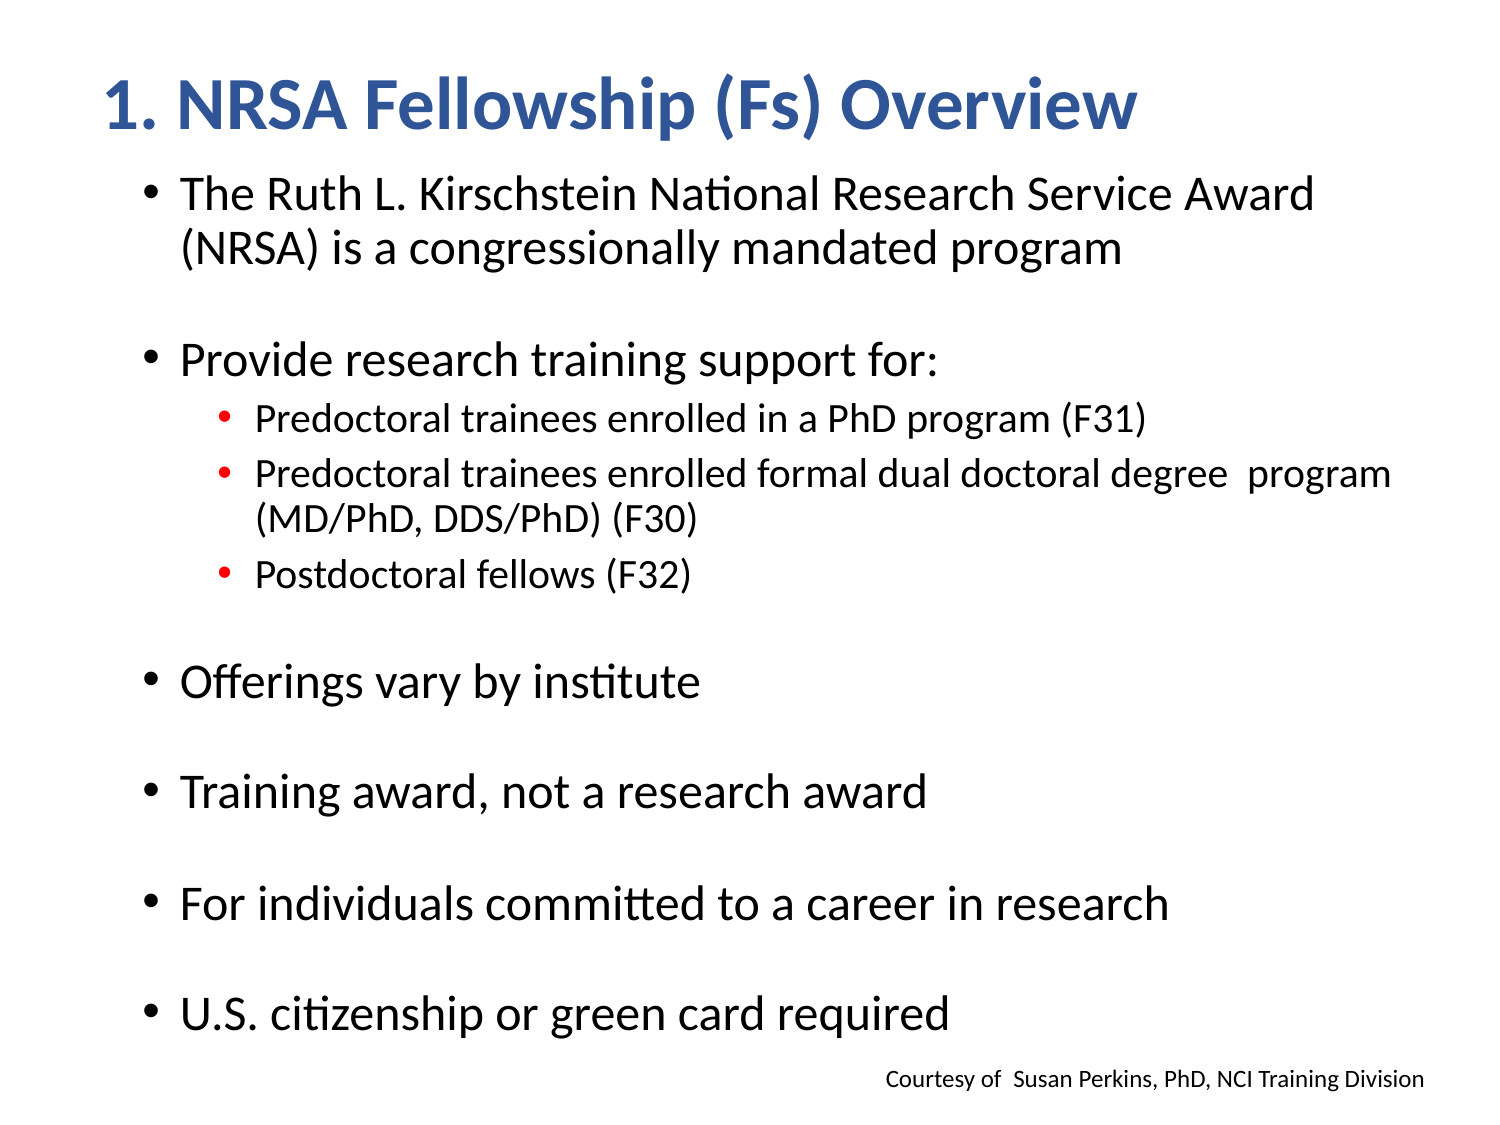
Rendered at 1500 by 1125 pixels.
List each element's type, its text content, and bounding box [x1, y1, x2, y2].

list The Ruth L. Kirschstein National Research Service Award (NRSA) is a congressionally mandated program Provide research training support for: Predoctoral trainees enrolled in a PhD program (F31) Predoctoral trainees enrolled formal dual doctoral degree program (MD/PhD, DDS/PhD) (F30) Postdoctoral fellows (F32) Offerings vary by institute Training award, not a research award For individuals committed to a career in research U.S. citizenship or green card required [127, 159, 1471, 611]
text_box Courtesy of Susan Perkins, PhD, NCI Training Division [871, 1054, 1442, 1100]
title 1. NRSA Fellowship (Fs) Overview [86, 4, 1381, 207]
